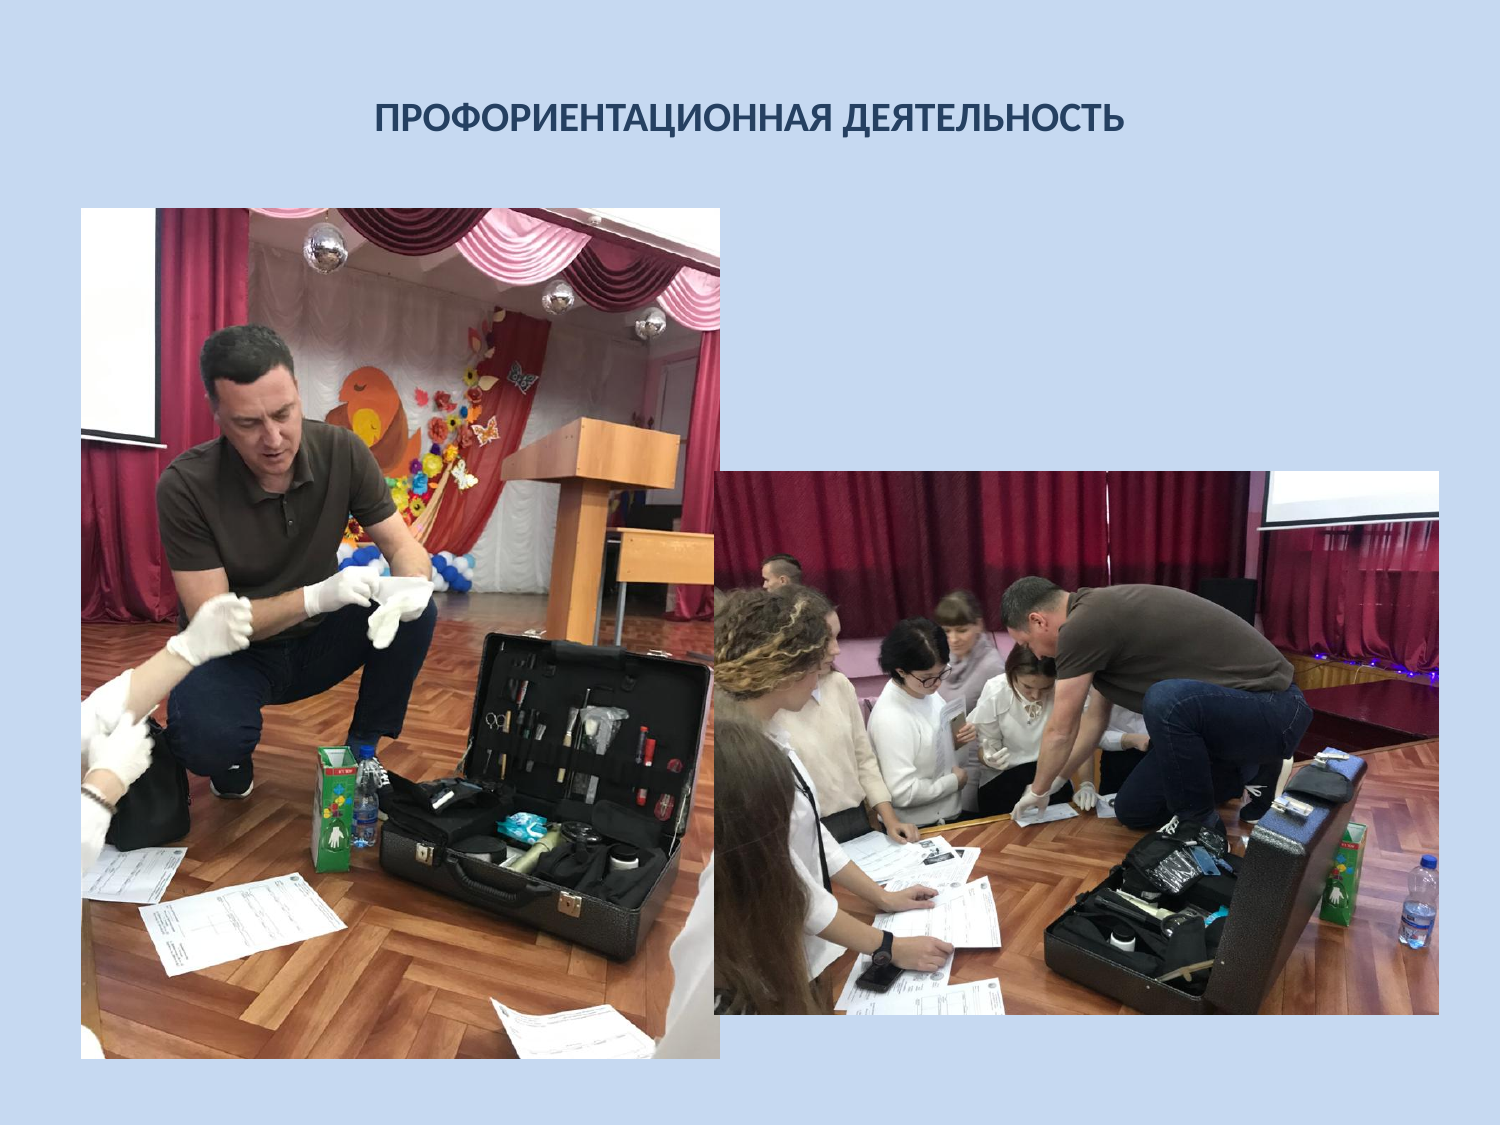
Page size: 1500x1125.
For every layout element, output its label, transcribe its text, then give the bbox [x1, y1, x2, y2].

picture [81, 207, 1440, 1059]
title ПРОФОРИЕНТАЦИОННАЯ ДЕЯТЕЛЬНОСТЬ [75, 20, 1425, 209]
